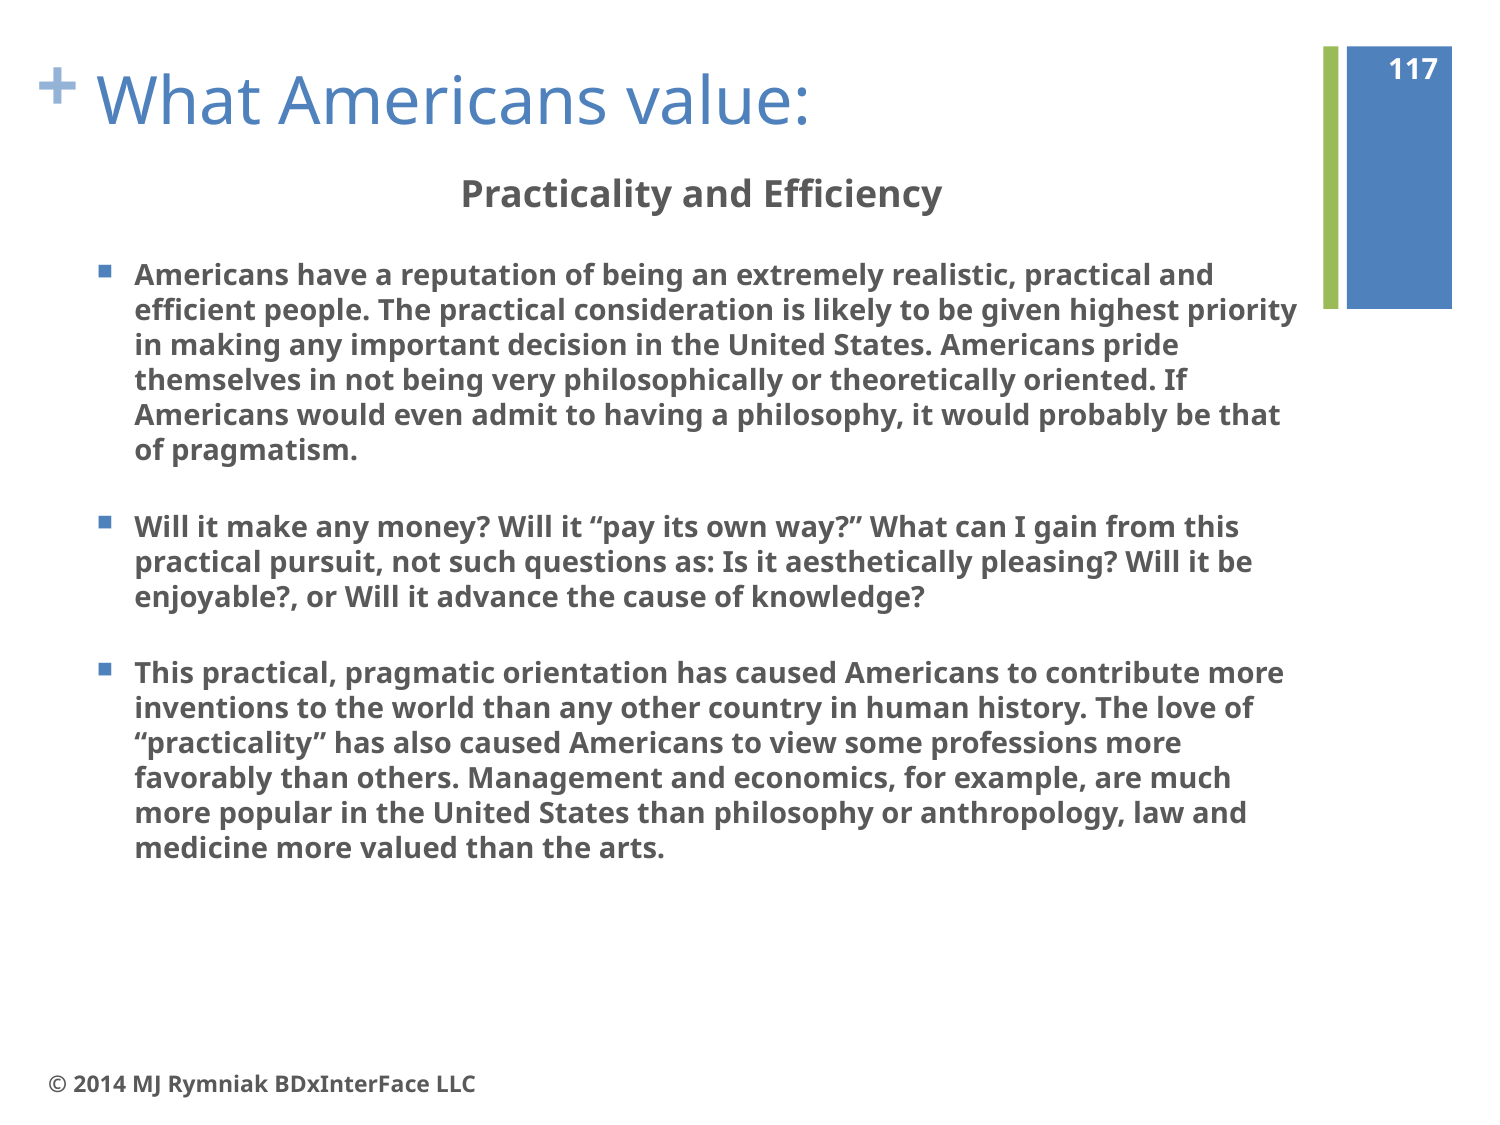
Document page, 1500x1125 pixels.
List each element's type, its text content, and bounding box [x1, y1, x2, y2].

slide_number 117 [1362, 39, 1454, 100]
list Practicality and Efficiency Americans have a reputation of being an extremely realistic, practical and efficient people. The practical consideration is likely to be given highest priority in making any important decision in the United States. Americans pride themselves in not being very philosophically or theoretically oriented. If Americans would even admit to having a philosophy, it would probably be that of pragmatism. Will it make any money? Will it “pay its own way?” What can I gain from this practical pursuit, not such questions as: Is it aesthetically pleasing? Will it be enjoyable?, or Will it advance the cause of knowledge? This practical, pragmatic orientation has caused Americans to contribute more inventions to the world than any other country in human history. The love of “practicality” has also caused Americans to view some professions more favorably than others. Management and economics, for example, are much more popular in the United States than philosophy or anthropology, law and medicine more valued than the arts. [81, 162, 1322, 1063]
footer © 2014 MJ Rymniak BDxInterFace LLC [33, 1053, 1038, 1114]
title What Americans value: [81, 50, 1322, 150]
